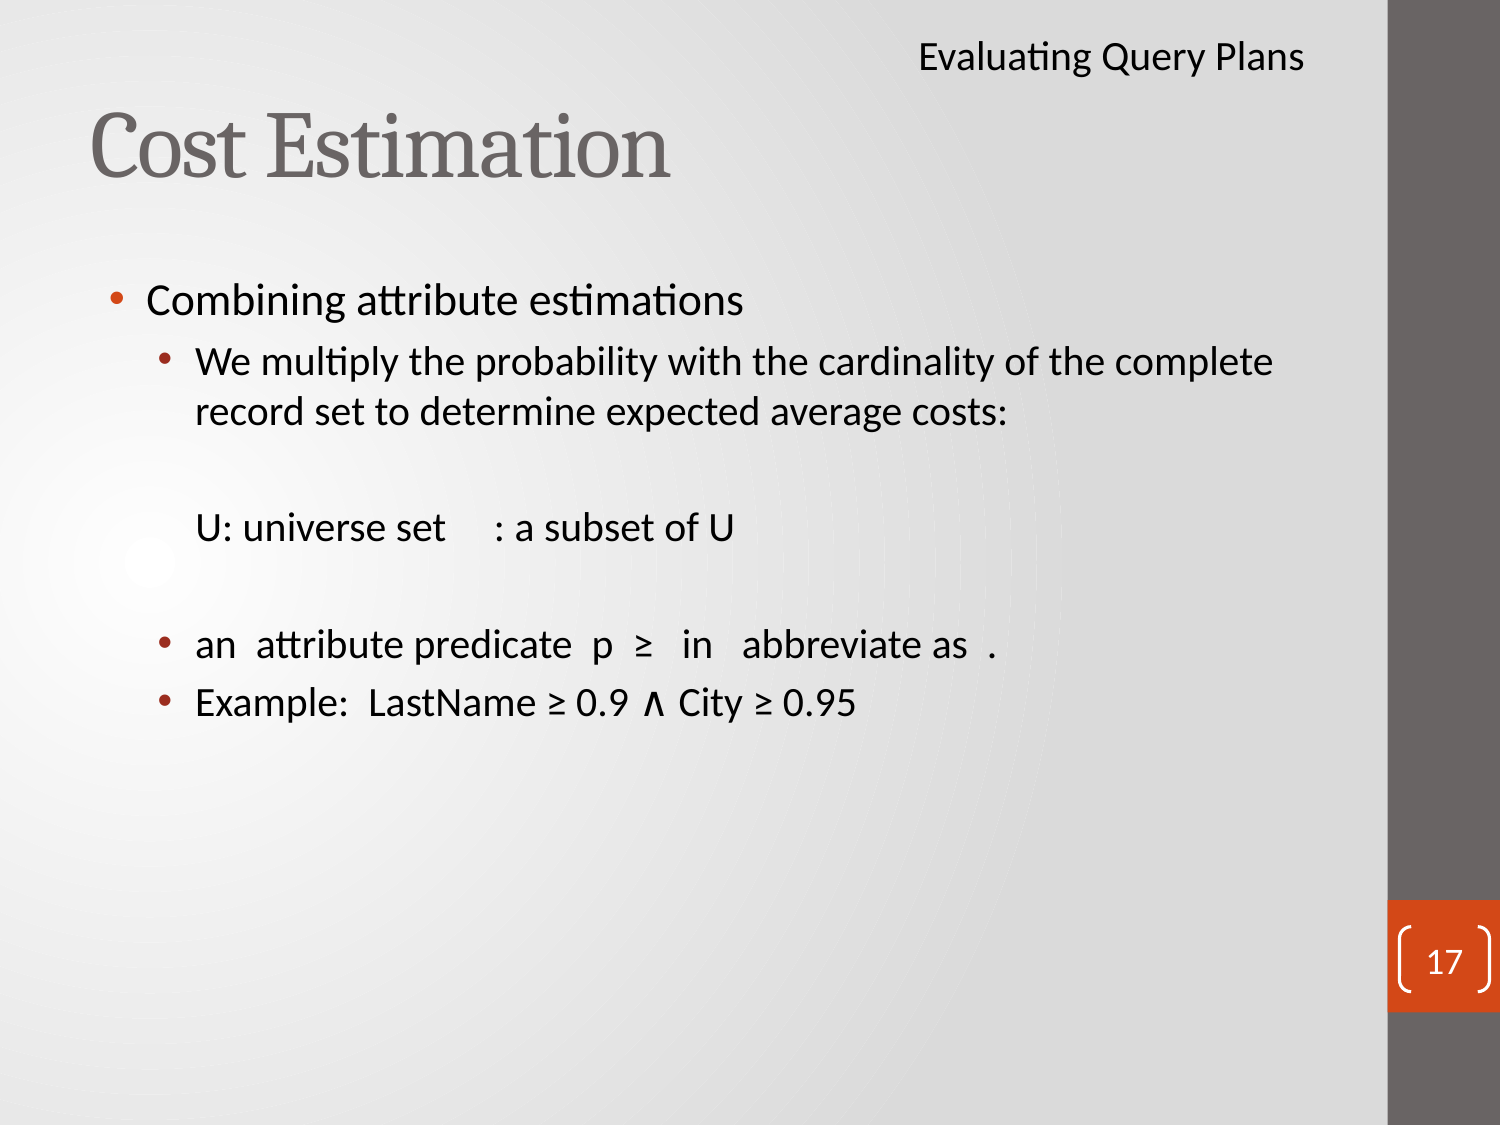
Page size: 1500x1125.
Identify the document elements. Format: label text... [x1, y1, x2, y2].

title Cost Estimation [75, 45, 1325, 233]
slide_number 17 [1397, 925, 1492, 994]
text_box Evaluating Query Plans [903, 21, 1388, 87]
